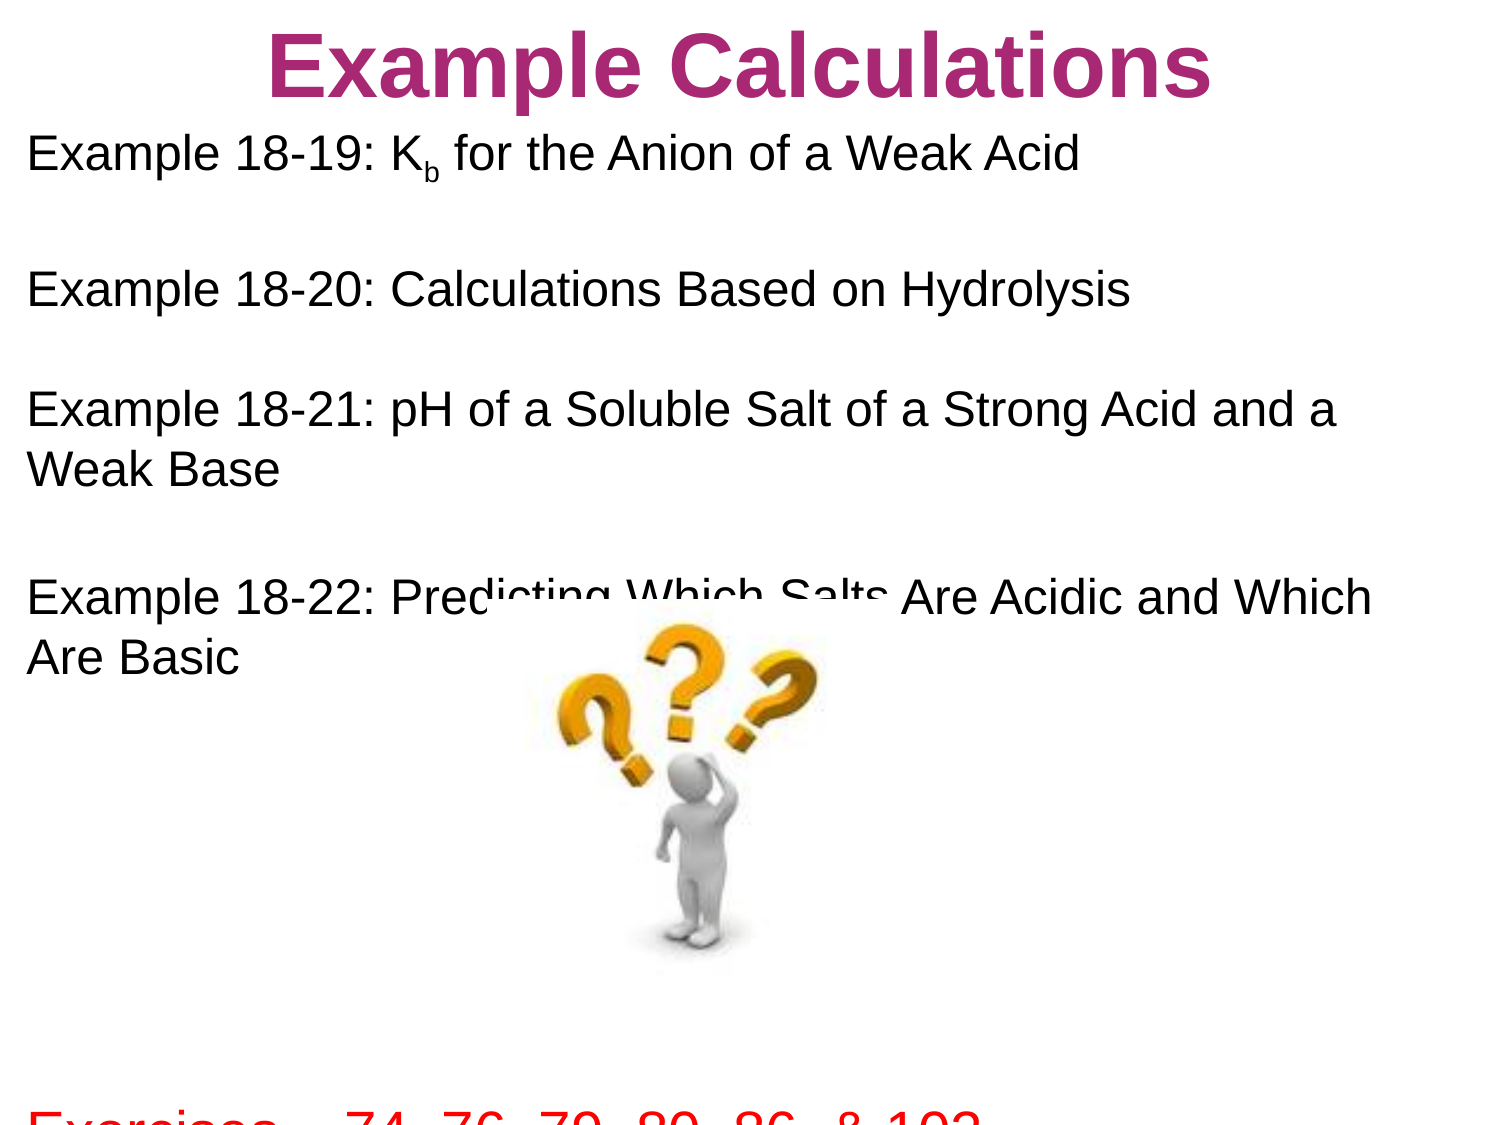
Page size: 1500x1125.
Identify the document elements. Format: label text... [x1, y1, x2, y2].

title Example Calculations [0, 7, 1487, 115]
text_box Example 18-19: Kb for the Anion of a Weak Acid Example 18-20: Calculations Based on Hydrolysis Example 18-21: pH of a Soluble Salt of a Strong Acid and a Weak Base Example 18-22: Predicting Which Salts Are Acidic and Which Are Basic Exercises – 74, 76, 79, 80, 86, & 102 [11, 112, 1477, 1125]
picture [487, 599, 888, 1001]
